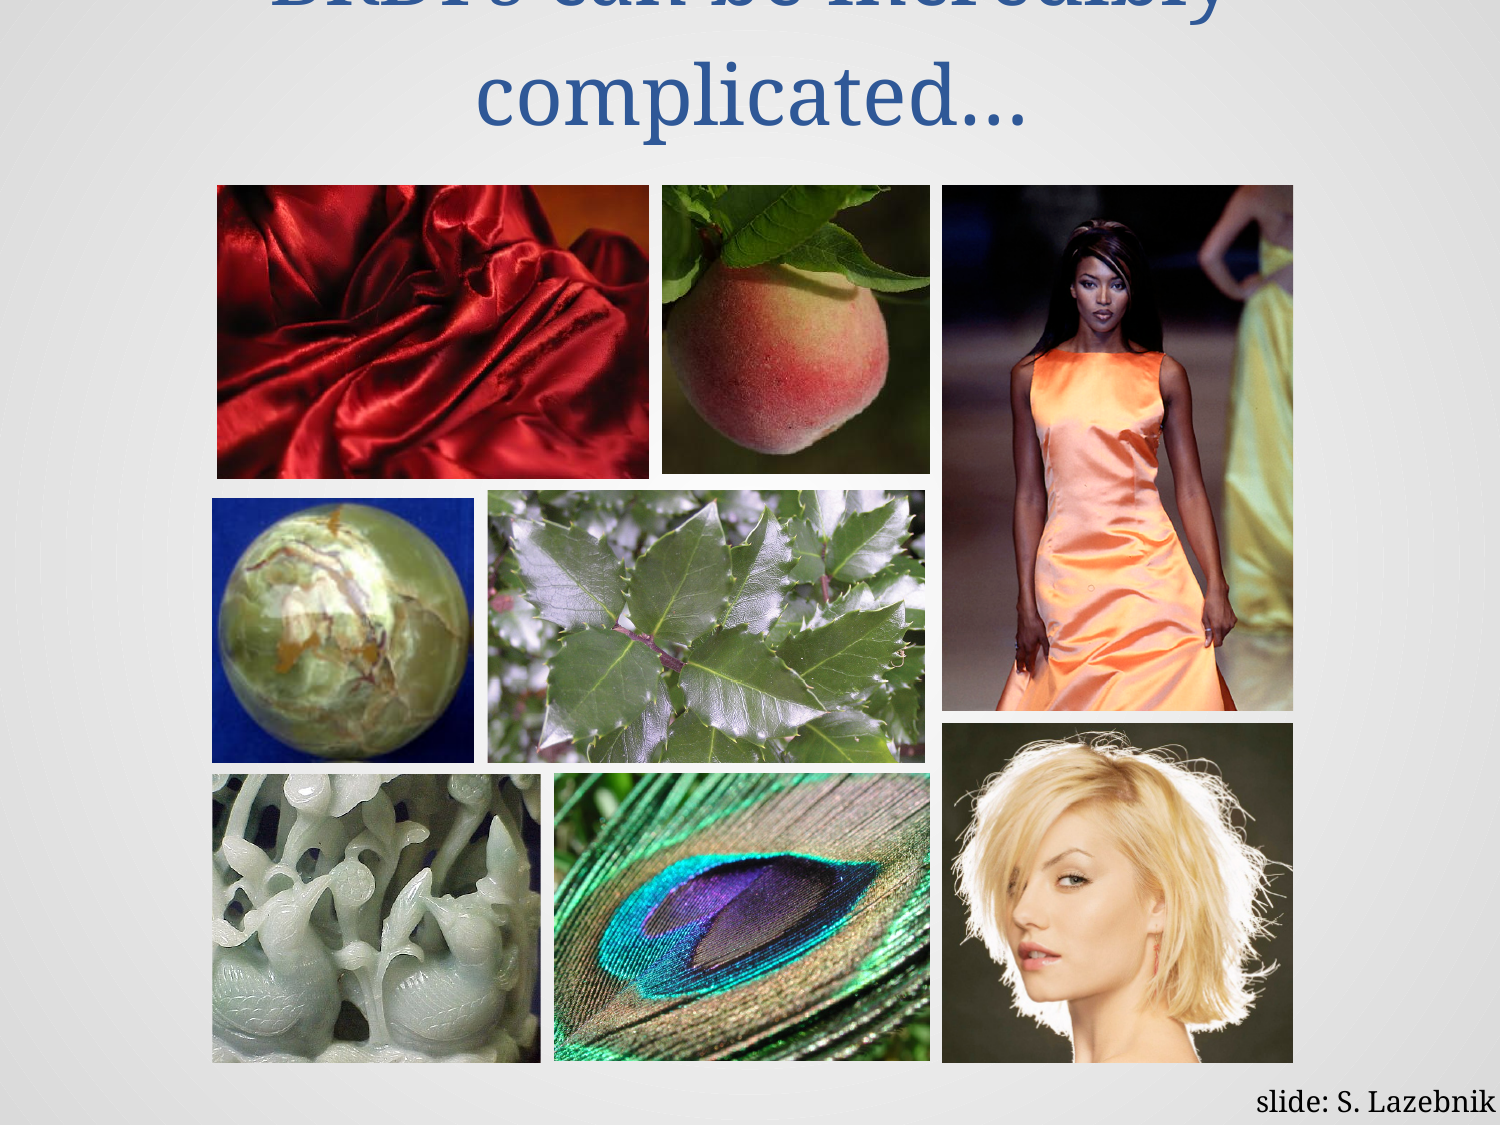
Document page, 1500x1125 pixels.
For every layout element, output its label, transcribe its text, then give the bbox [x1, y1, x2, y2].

picture [941, 185, 1294, 712]
picture [212, 498, 474, 763]
picture [662, 185, 930, 474]
picture [554, 773, 930, 1062]
picture [487, 489, 926, 763]
picture [941, 723, 1293, 1063]
picture [212, 774, 541, 1063]
title BRDFs can be incredibly complicated… [0, 12, 1500, 150]
picture [216, 185, 649, 480]
text_box slide: S. Lazebnik [1241, 1076, 1500, 1125]
